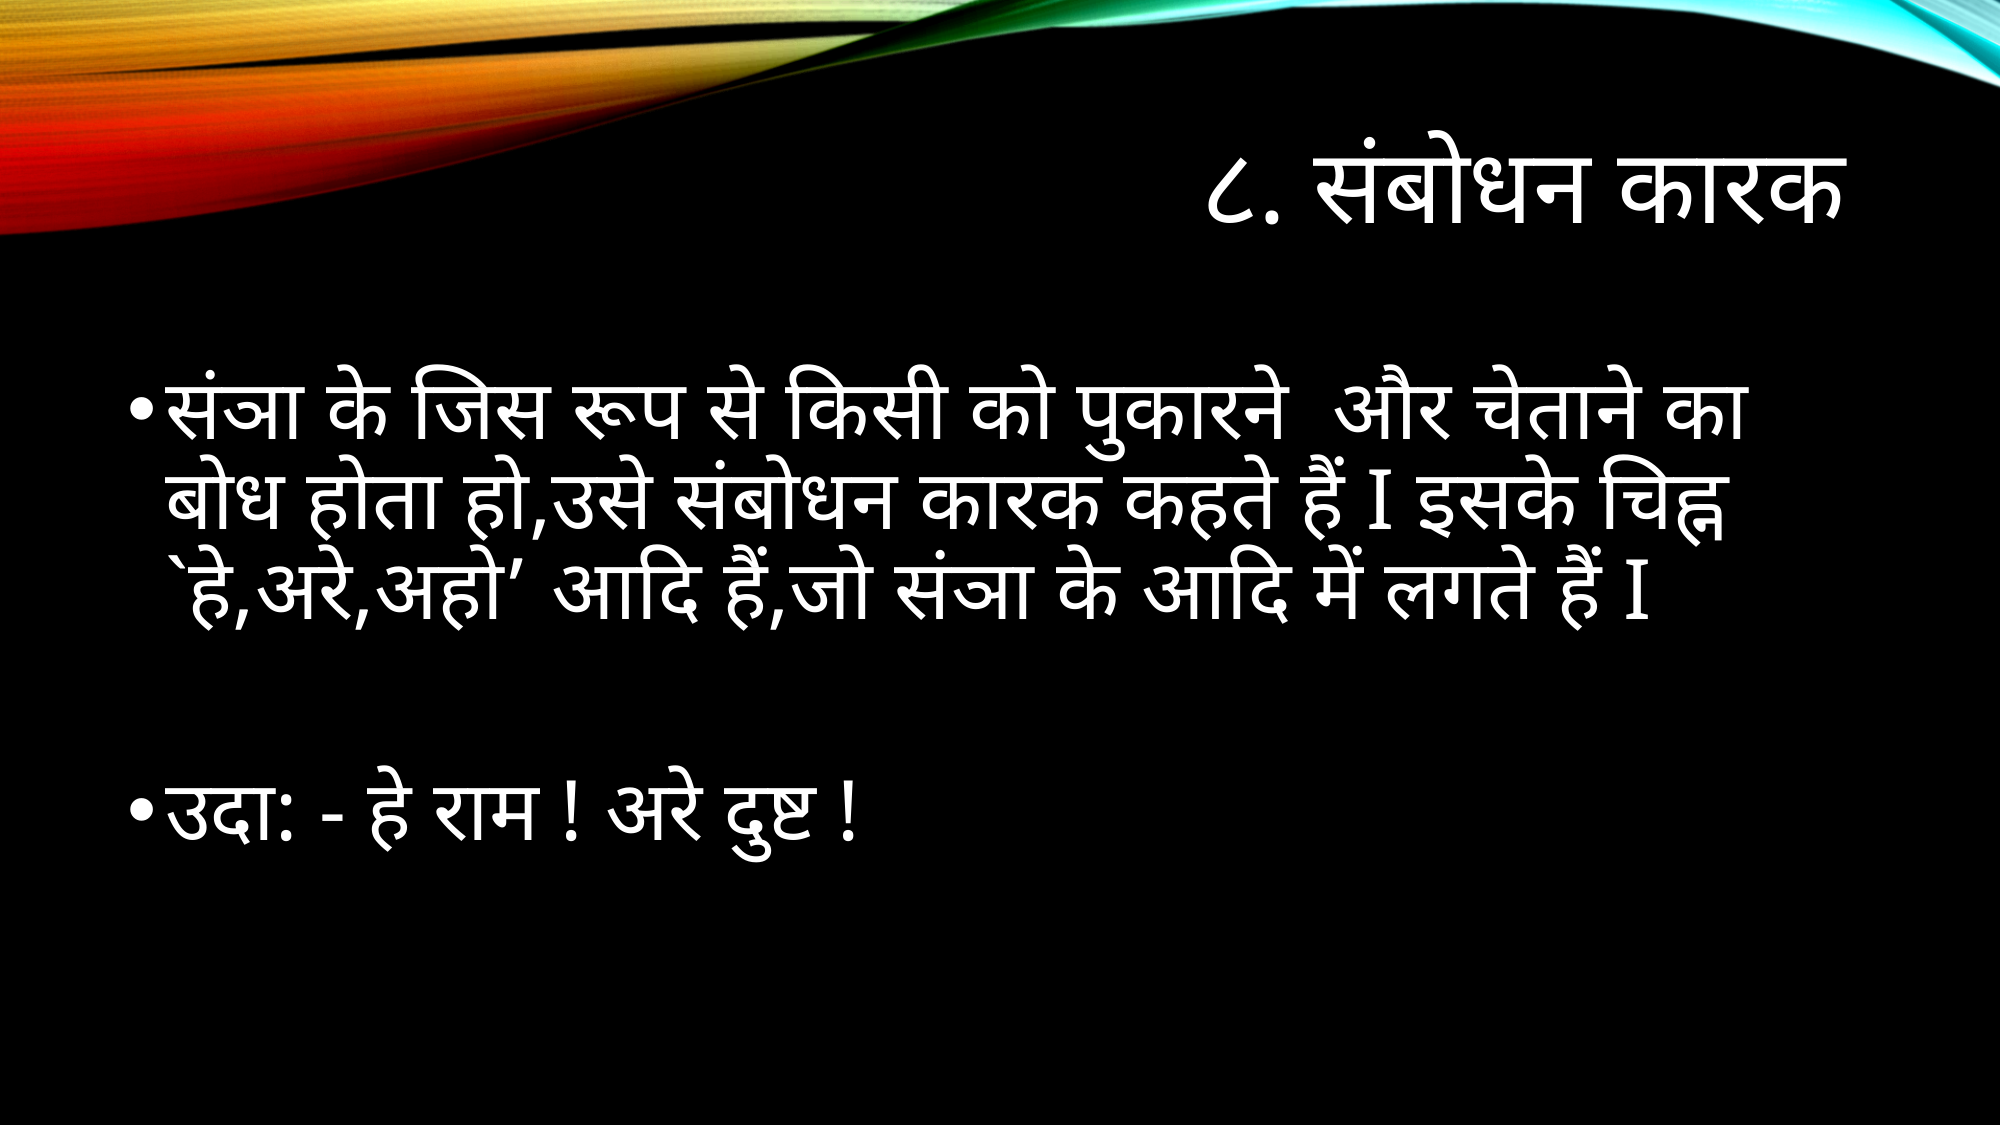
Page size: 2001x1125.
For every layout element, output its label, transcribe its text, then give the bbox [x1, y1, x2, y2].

picture [0, 0, 2000, 237]
list संञा के जिस रूप से किसी को पुकारने और चेताने का बोध होता हो,उसे संबोधन कारक कहते हैं I इसके चिह्न `हे,अरे,अहो’ आदि हैं,जो संञा के आदि में लगते हैं I उदा: - हे राम ! अरे दुष्ट ! [112, 360, 1888, 1021]
title ८. संबोधन कारक [474, 125, 1888, 338]
